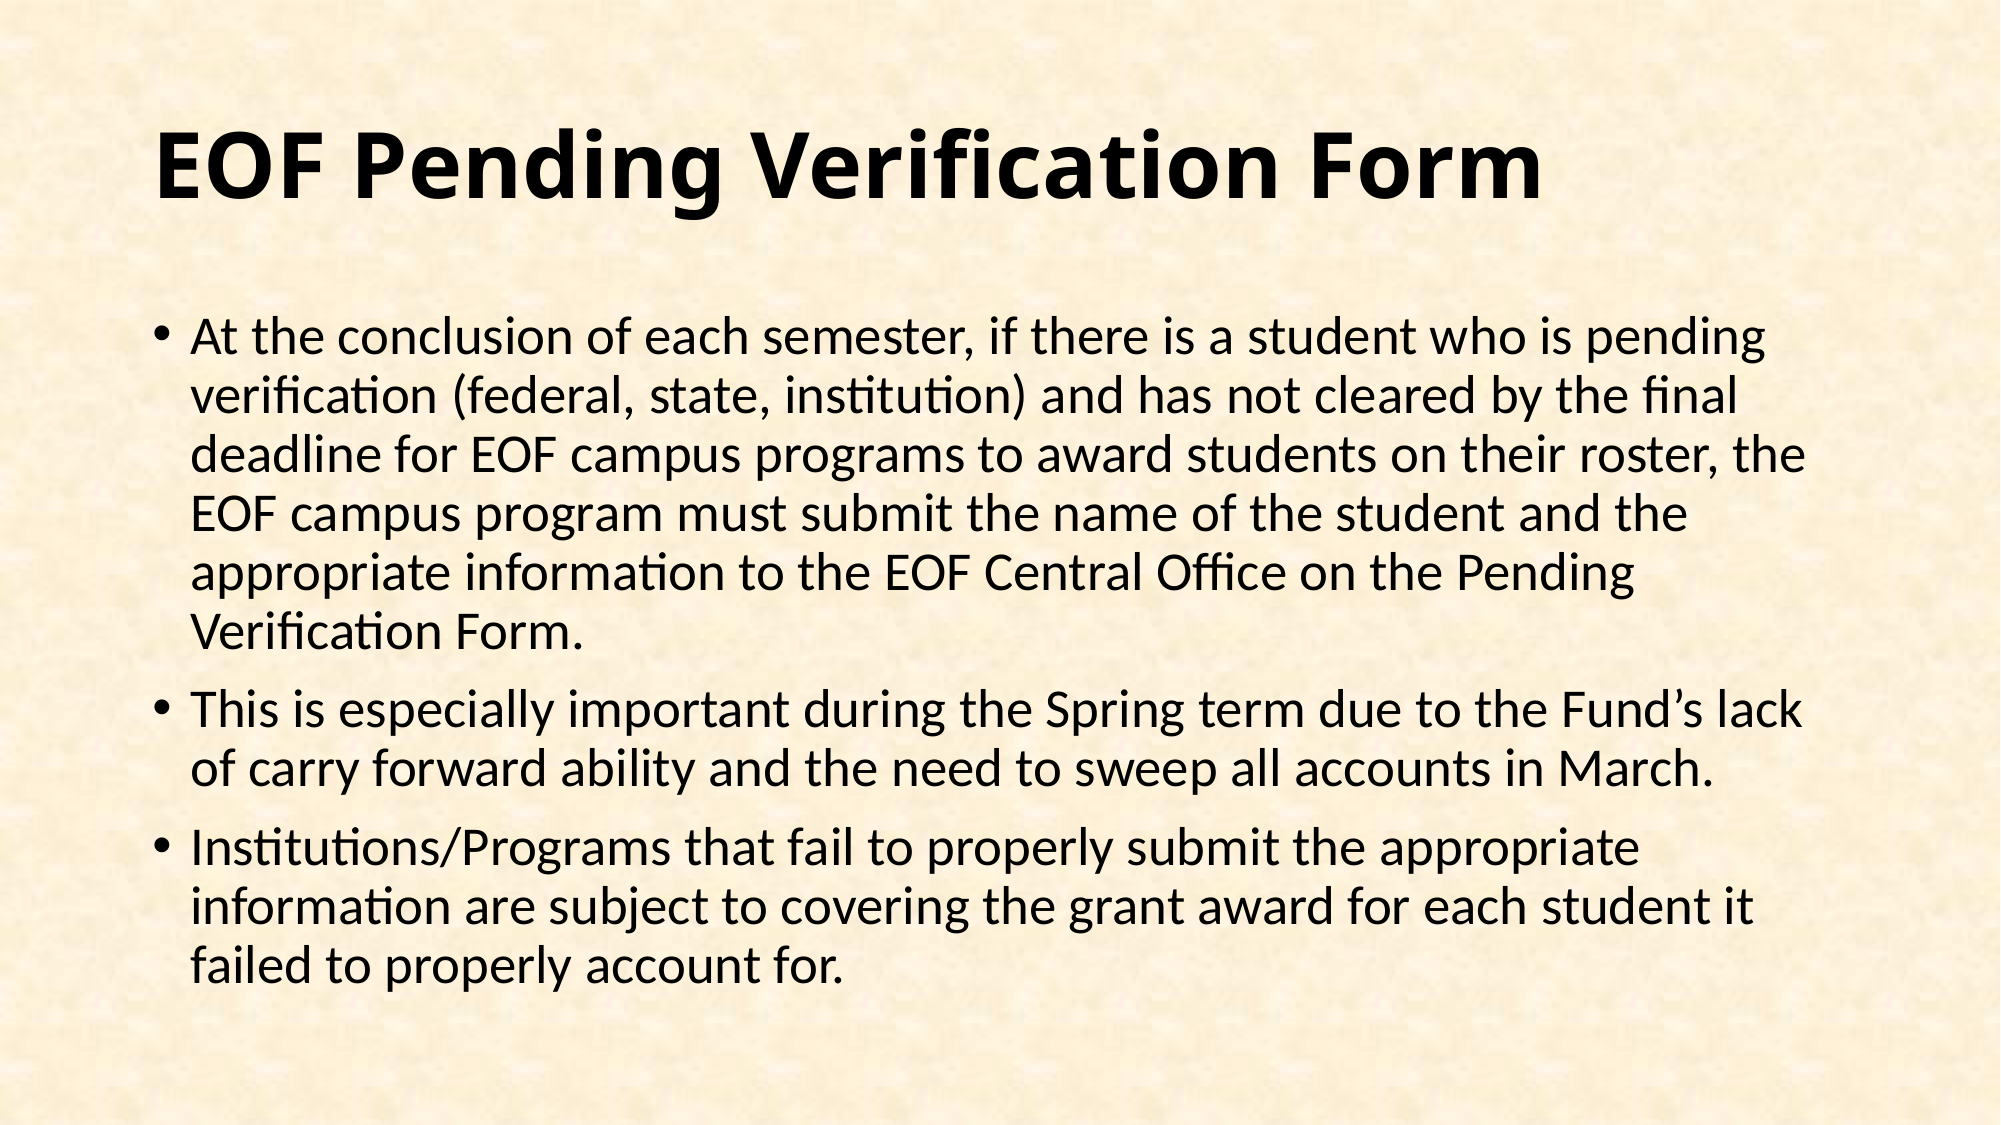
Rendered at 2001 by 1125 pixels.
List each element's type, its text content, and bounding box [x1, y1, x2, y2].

picture [0, 0, 2001, 1125]
list At the conclusion of each semester, if there is a student who is pending verification (federal, state, institution) and has not cleared by the final deadline for EOF campus programs to award students on their roster, the EOF campus program must submit the name of the student and the appropriate information to the EOF Central Office on the Pending Verification Form. This is especially important during the Spring term due to the Fund’s lack of carry forward ability and the need to sweep all accounts in March. Institutions/Programs that fail to properly submit the appropriate information are subject to covering the grant award for each student it failed to properly account for. [137, 299, 1863, 1014]
title EOF Pending Verification Form [137, 59, 1863, 278]
